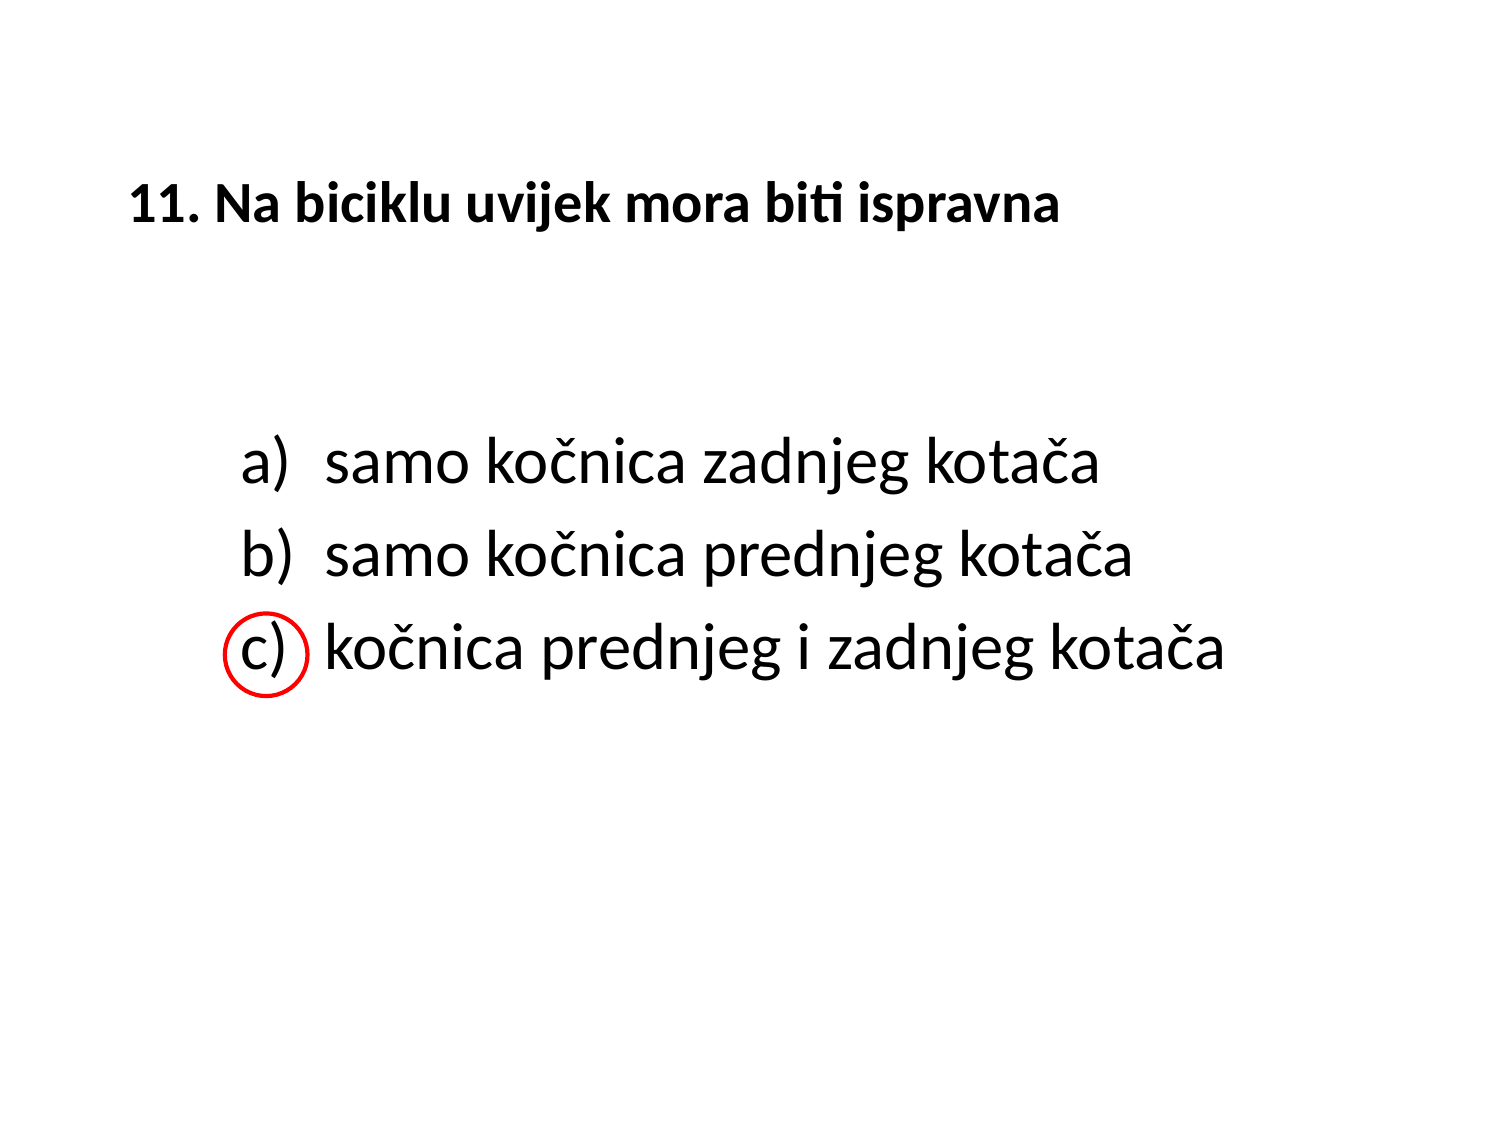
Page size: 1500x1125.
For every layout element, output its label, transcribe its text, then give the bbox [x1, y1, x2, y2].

text_box [222, 611, 310, 699]
title 11. Na biciklu uvijek mora biti ispravna [112, 78, 1412, 320]
subtitle samo kočnica zadnjeg kotača samo kočnica prednjeg kotača kočnica prednjeg i zadnjeg kotača [225, 408, 1317, 925]
